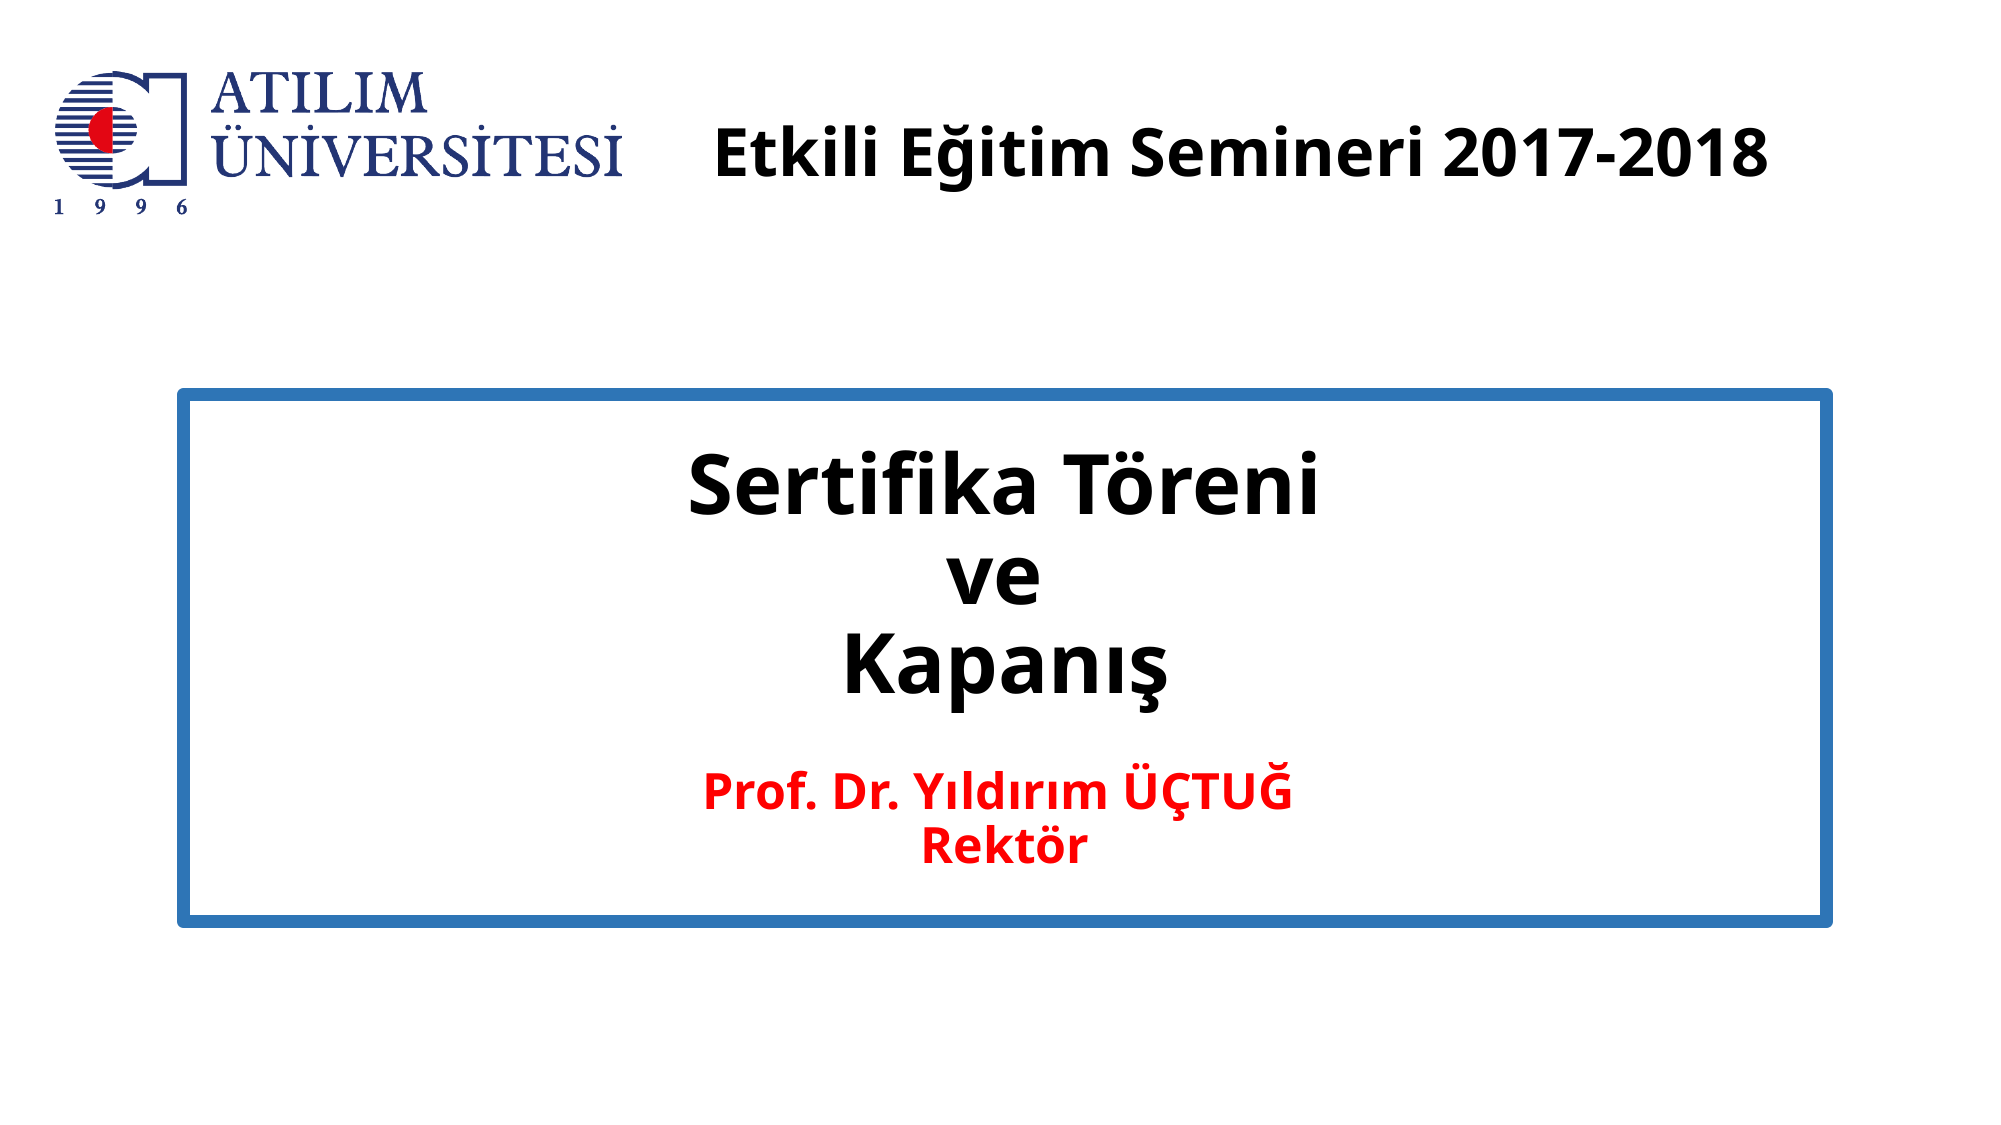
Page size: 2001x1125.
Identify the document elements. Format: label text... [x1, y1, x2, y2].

text_box Sertifika Töreni ve Kapanış Prof. Dr. Yıldırım ÜÇTUĞ Rektör [183, 394, 1827, 922]
title Etkili Eğitim Semineri 2017-2018 [697, 45, 2000, 264]
picture [55, 0, 622, 303]
